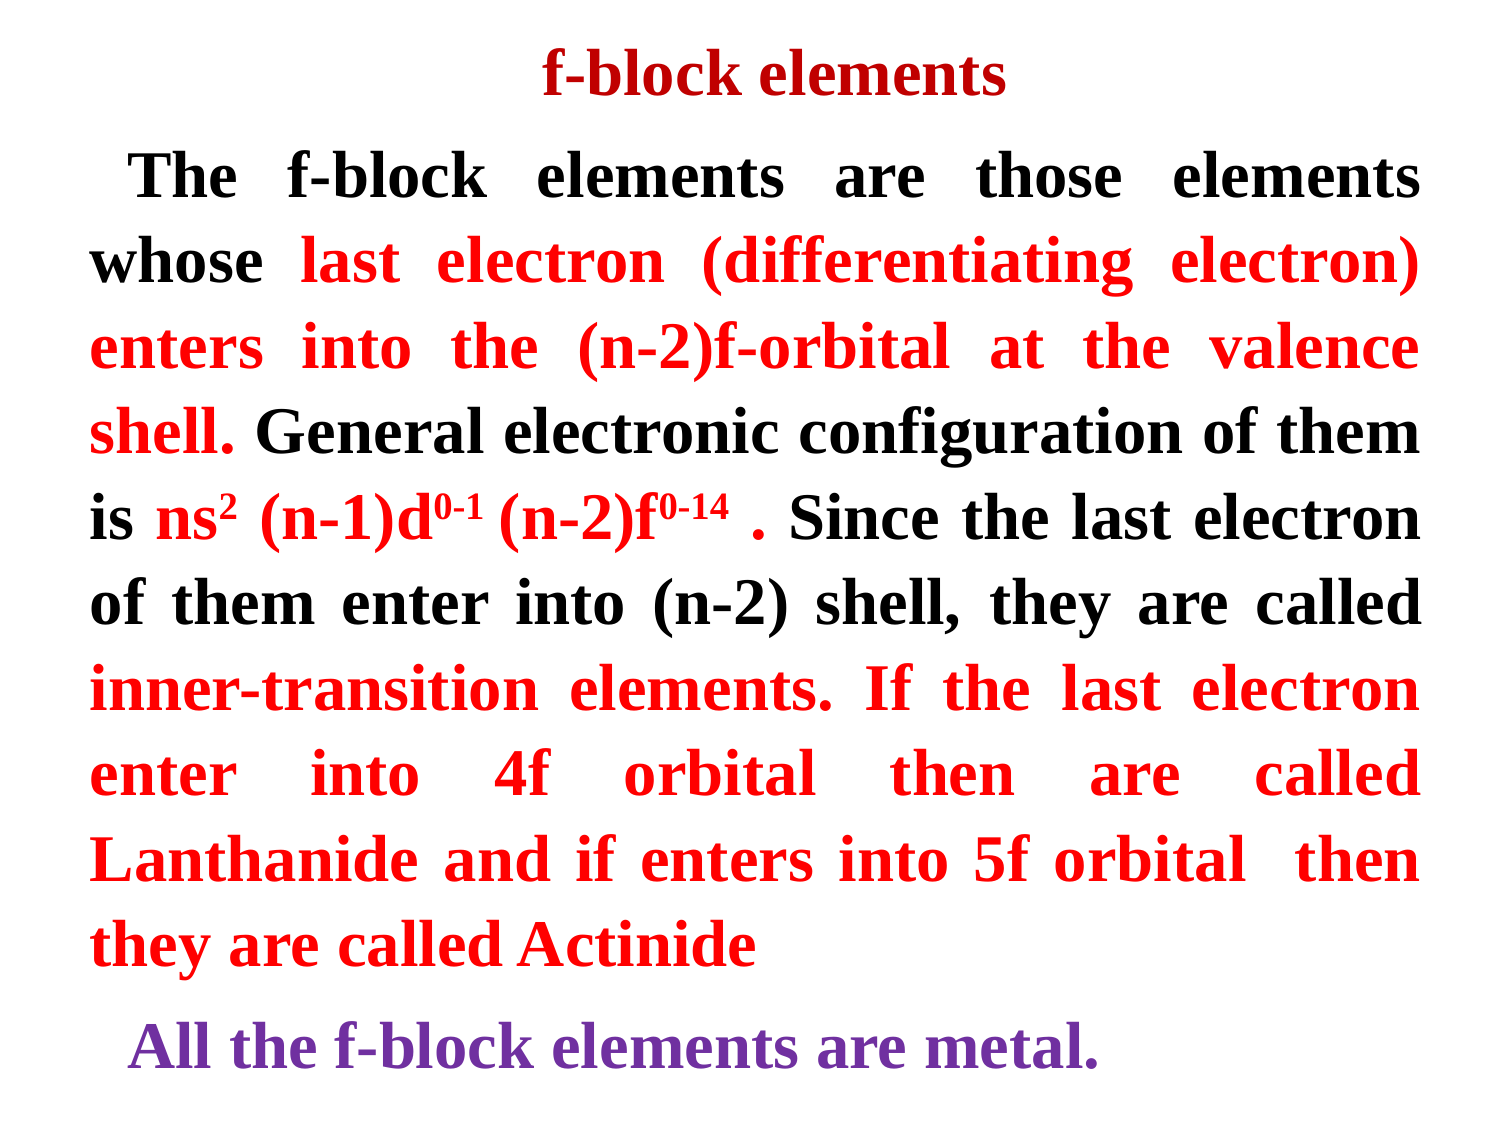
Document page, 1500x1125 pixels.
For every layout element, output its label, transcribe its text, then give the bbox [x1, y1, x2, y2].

text_box f-block elements The f-block elements are those elements whose last electron (differentiating electron) enters into the (n-2)f-orbital at the valence shell. General electronic configuration of them is ns2 (n-1)d0-1 (n-2)f0-14 . Since the last electron of them enter into (n-2) shell, they are called inner-transition elements. If the last electron enter into 4f orbital then are called Lanthanide and if enters into 5f orbital then they are called Actinide All the f-block elements are metal. [74, 15, 1438, 1090]
